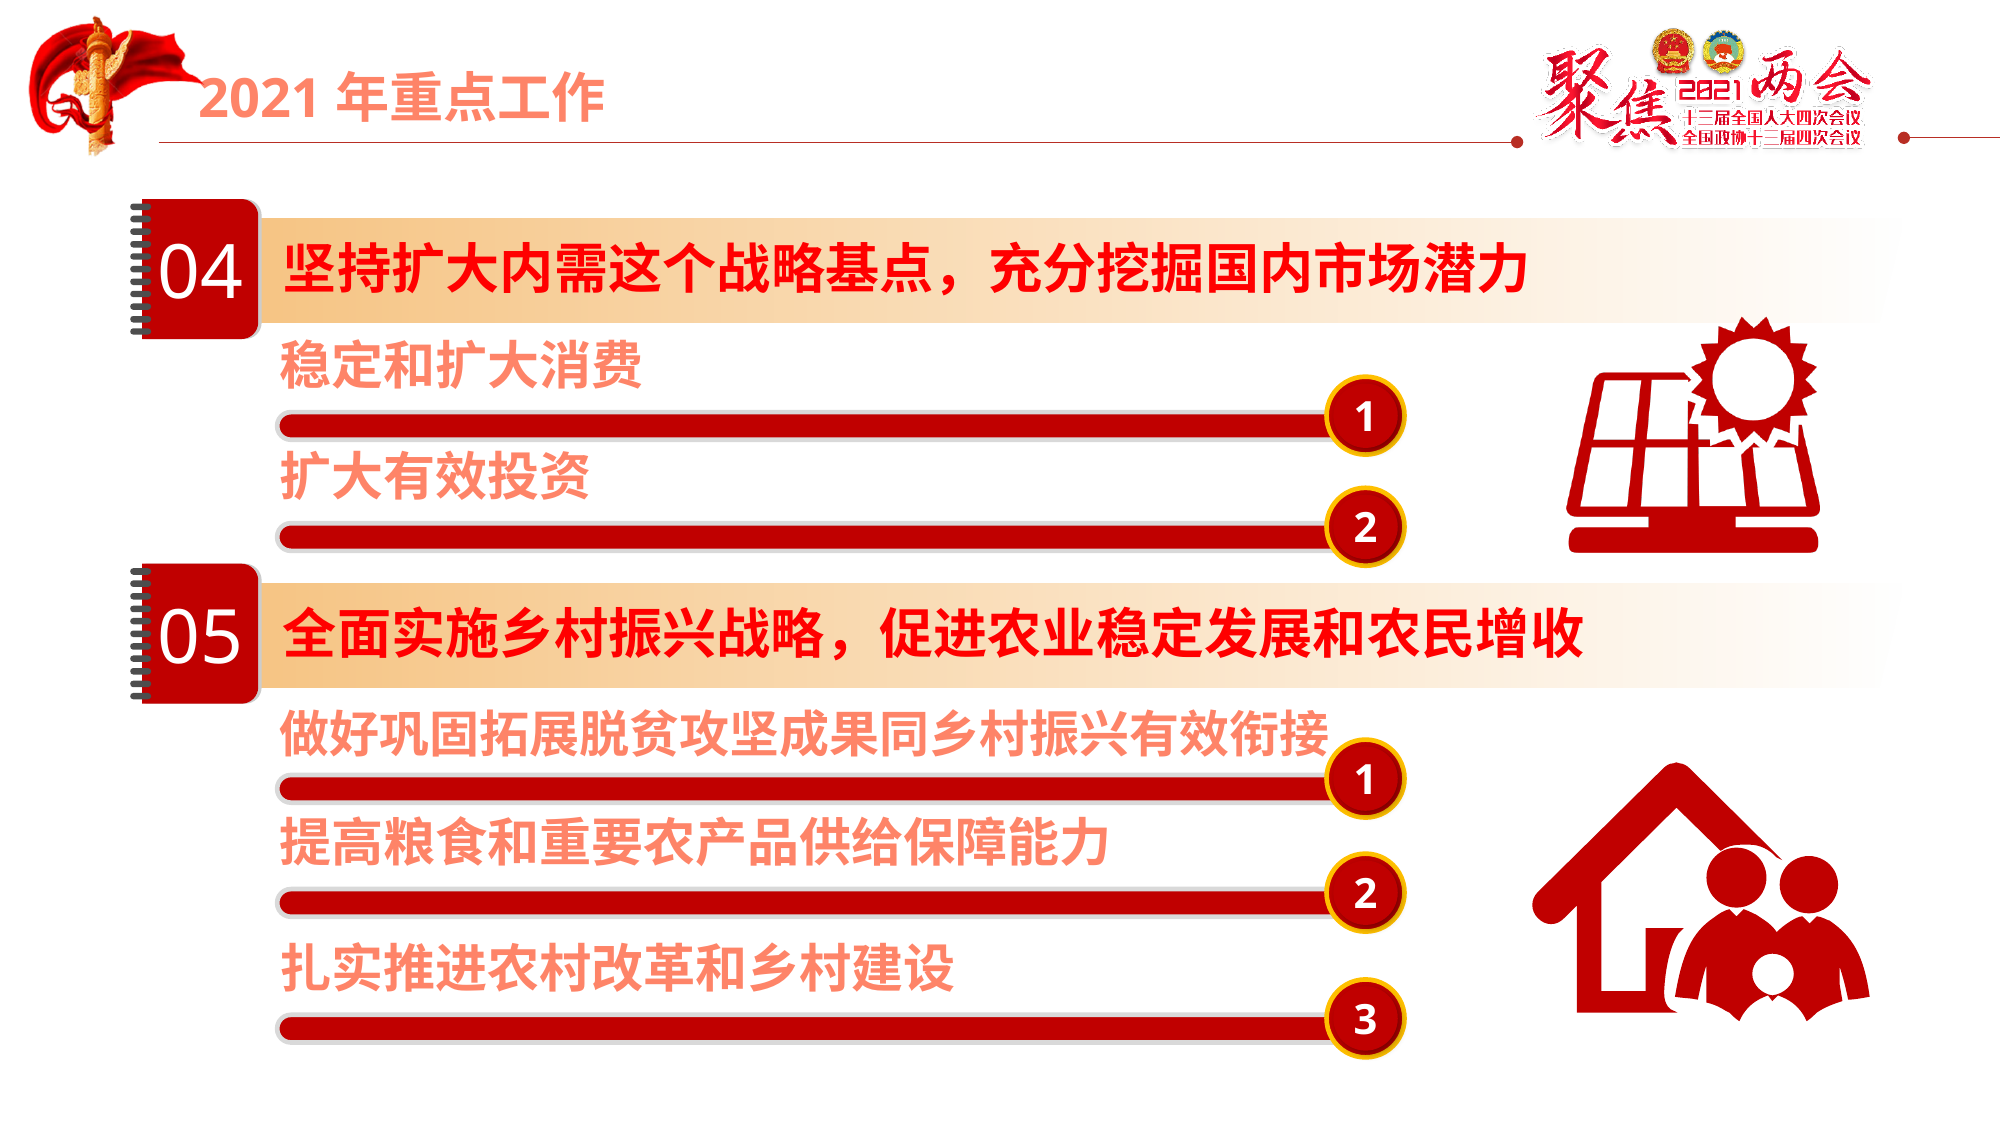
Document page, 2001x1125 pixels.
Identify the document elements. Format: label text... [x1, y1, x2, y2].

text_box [130, 563, 262, 704]
text_box 做好巩固拓展脱贫攻坚成果同乡村振兴有效衔接 [265, 694, 1432, 770]
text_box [1326, 376, 1405, 455]
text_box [1326, 853, 1405, 932]
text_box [1326, 979, 1405, 1058]
text_box 扎实推进农村改革和乡村建设 [265, 927, 1268, 1005]
text_box 稳定和扩大消费 [265, 325, 1268, 403]
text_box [277, 522, 1379, 584]
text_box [1326, 487, 1405, 566]
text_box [1326, 739, 1405, 818]
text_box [277, 1014, 1379, 1075]
picture [6, 15, 220, 163]
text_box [277, 411, 1379, 473]
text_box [277, 774, 1379, 836]
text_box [130, 198, 262, 340]
text_box [262, 218, 1905, 323]
text_box 全面实施乡村振兴战略，促进农业稳定发展和农民增收 [268, 592, 1872, 672]
text_box 提高粮食和重要农产品供给保障能力 [265, 802, 1268, 880]
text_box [1530, 761, 1870, 1023]
picture [1518, 13, 1890, 162]
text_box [277, 888, 1379, 950]
text_box 坚持扩大内需这个战略基点，充分挖掘国内市场潜力 [268, 227, 1872, 308]
text_box [262, 583, 1905, 688]
text_box 扩大有效投资 [265, 436, 1268, 514]
picture [1566, 316, 1820, 553]
